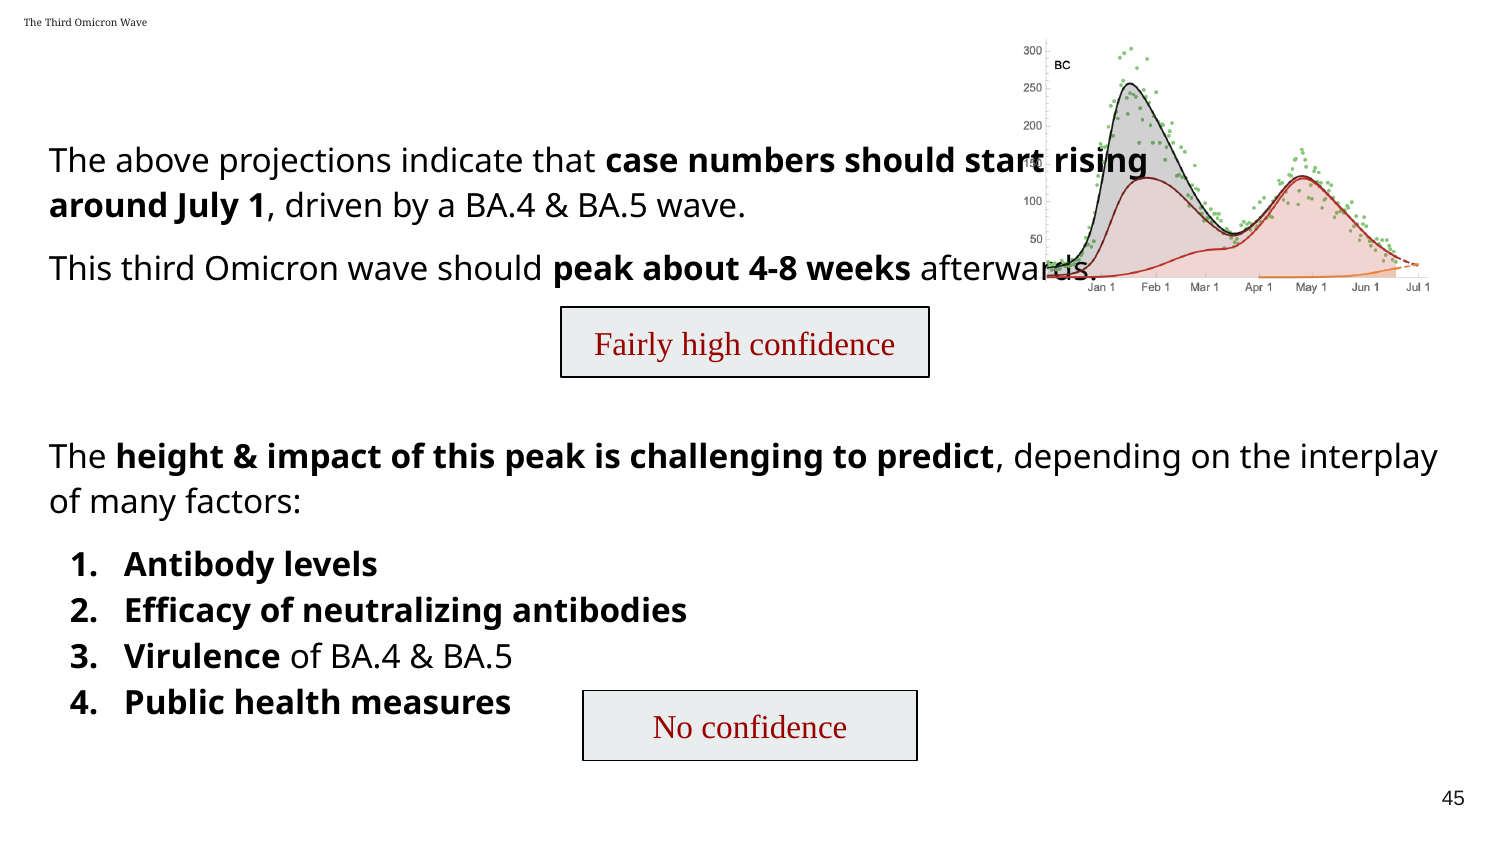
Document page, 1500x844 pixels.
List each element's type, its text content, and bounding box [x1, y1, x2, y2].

text_box The above projections indicate that case numbers should start rising around July 1, driven by a BA.4 & BA.5 wave. This third Omicron wave should peak about 4-8 weeks afterwards. The height & impact of this peak is challenging to predict, depending on the interplay of many factors: Antibody levels Efficacy of neutralizing antibodies Virulence of BA.4 & BA.5 Public health measures [33, 117, 1456, 844]
picture [1022, 38, 1432, 297]
text_box No confidence [583, 690, 917, 761]
slide_number 45 [1456, 764, 1480, 830]
text_box Fairly high confidence [560, 307, 930, 378]
title The Third Omicron Wave [8, 1, 1407, 96]
